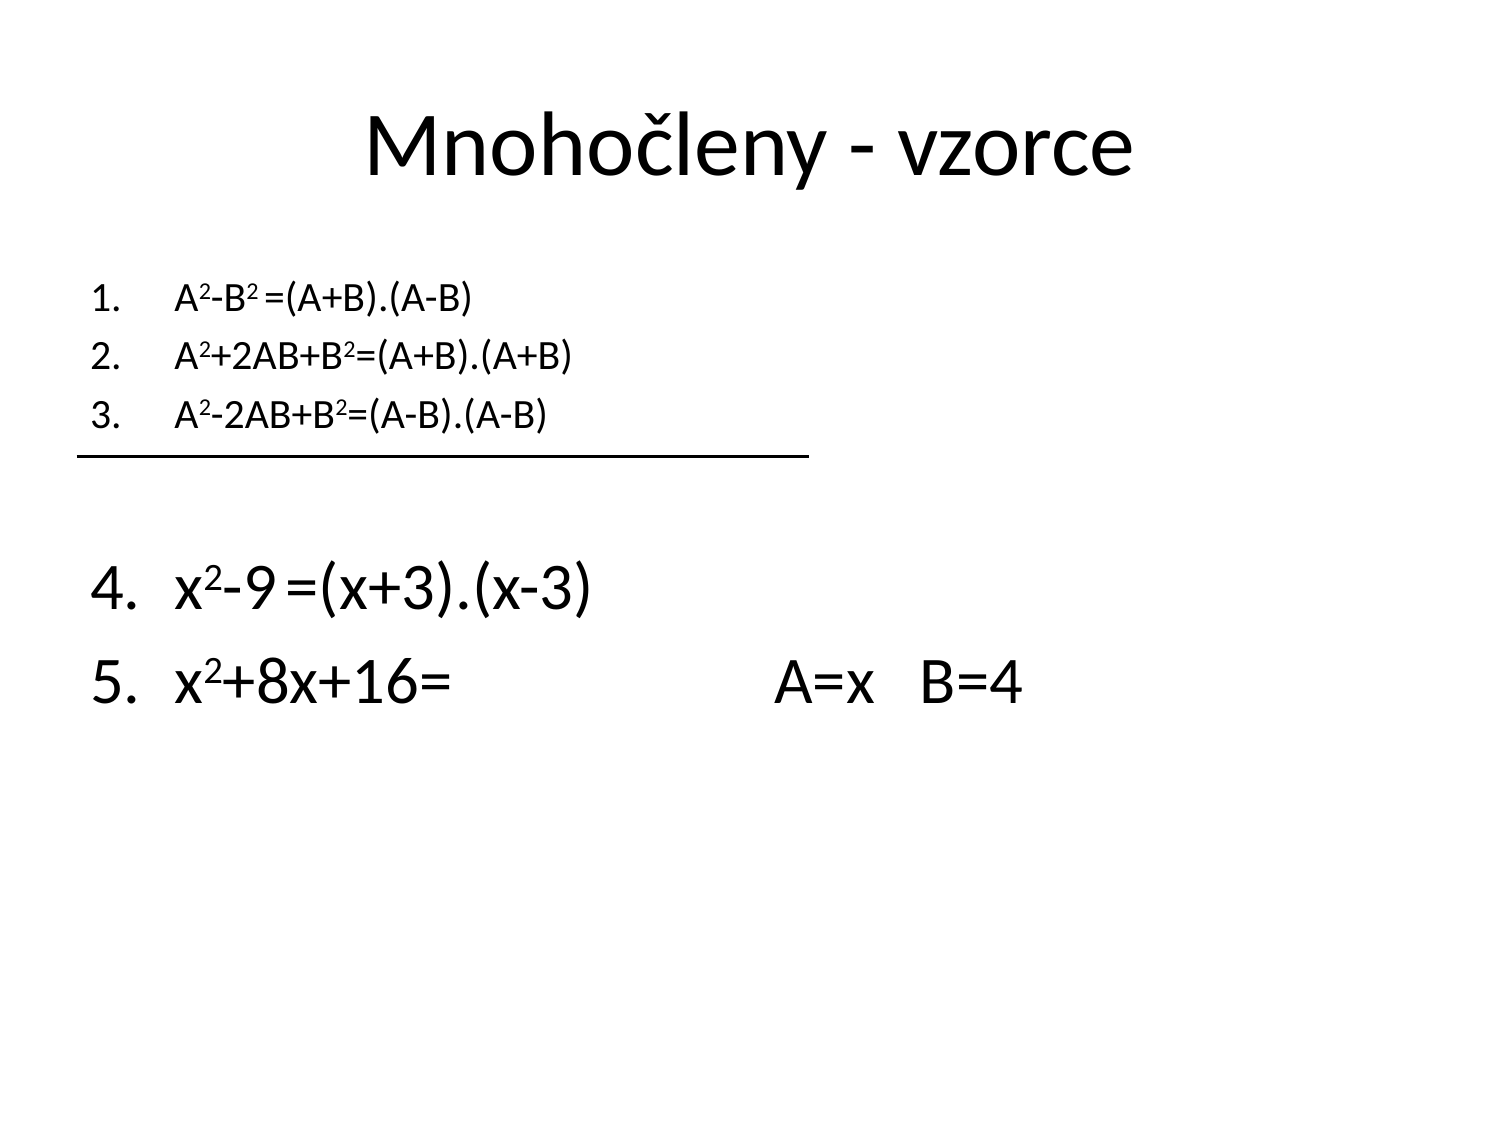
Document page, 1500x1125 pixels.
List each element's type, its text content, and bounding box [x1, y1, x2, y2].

list A2-B2 =(A+B).(A-B) A2+2AB+B2=(A+B).(A+B) A2-2AB+B2=(A-B).(A-B) x2-9 =(x+3).(x-3) x2+8x+16= A=x B=4 [75, 262, 1425, 1005]
title Mnohočleny - vzorce [75, 45, 1425, 233]
